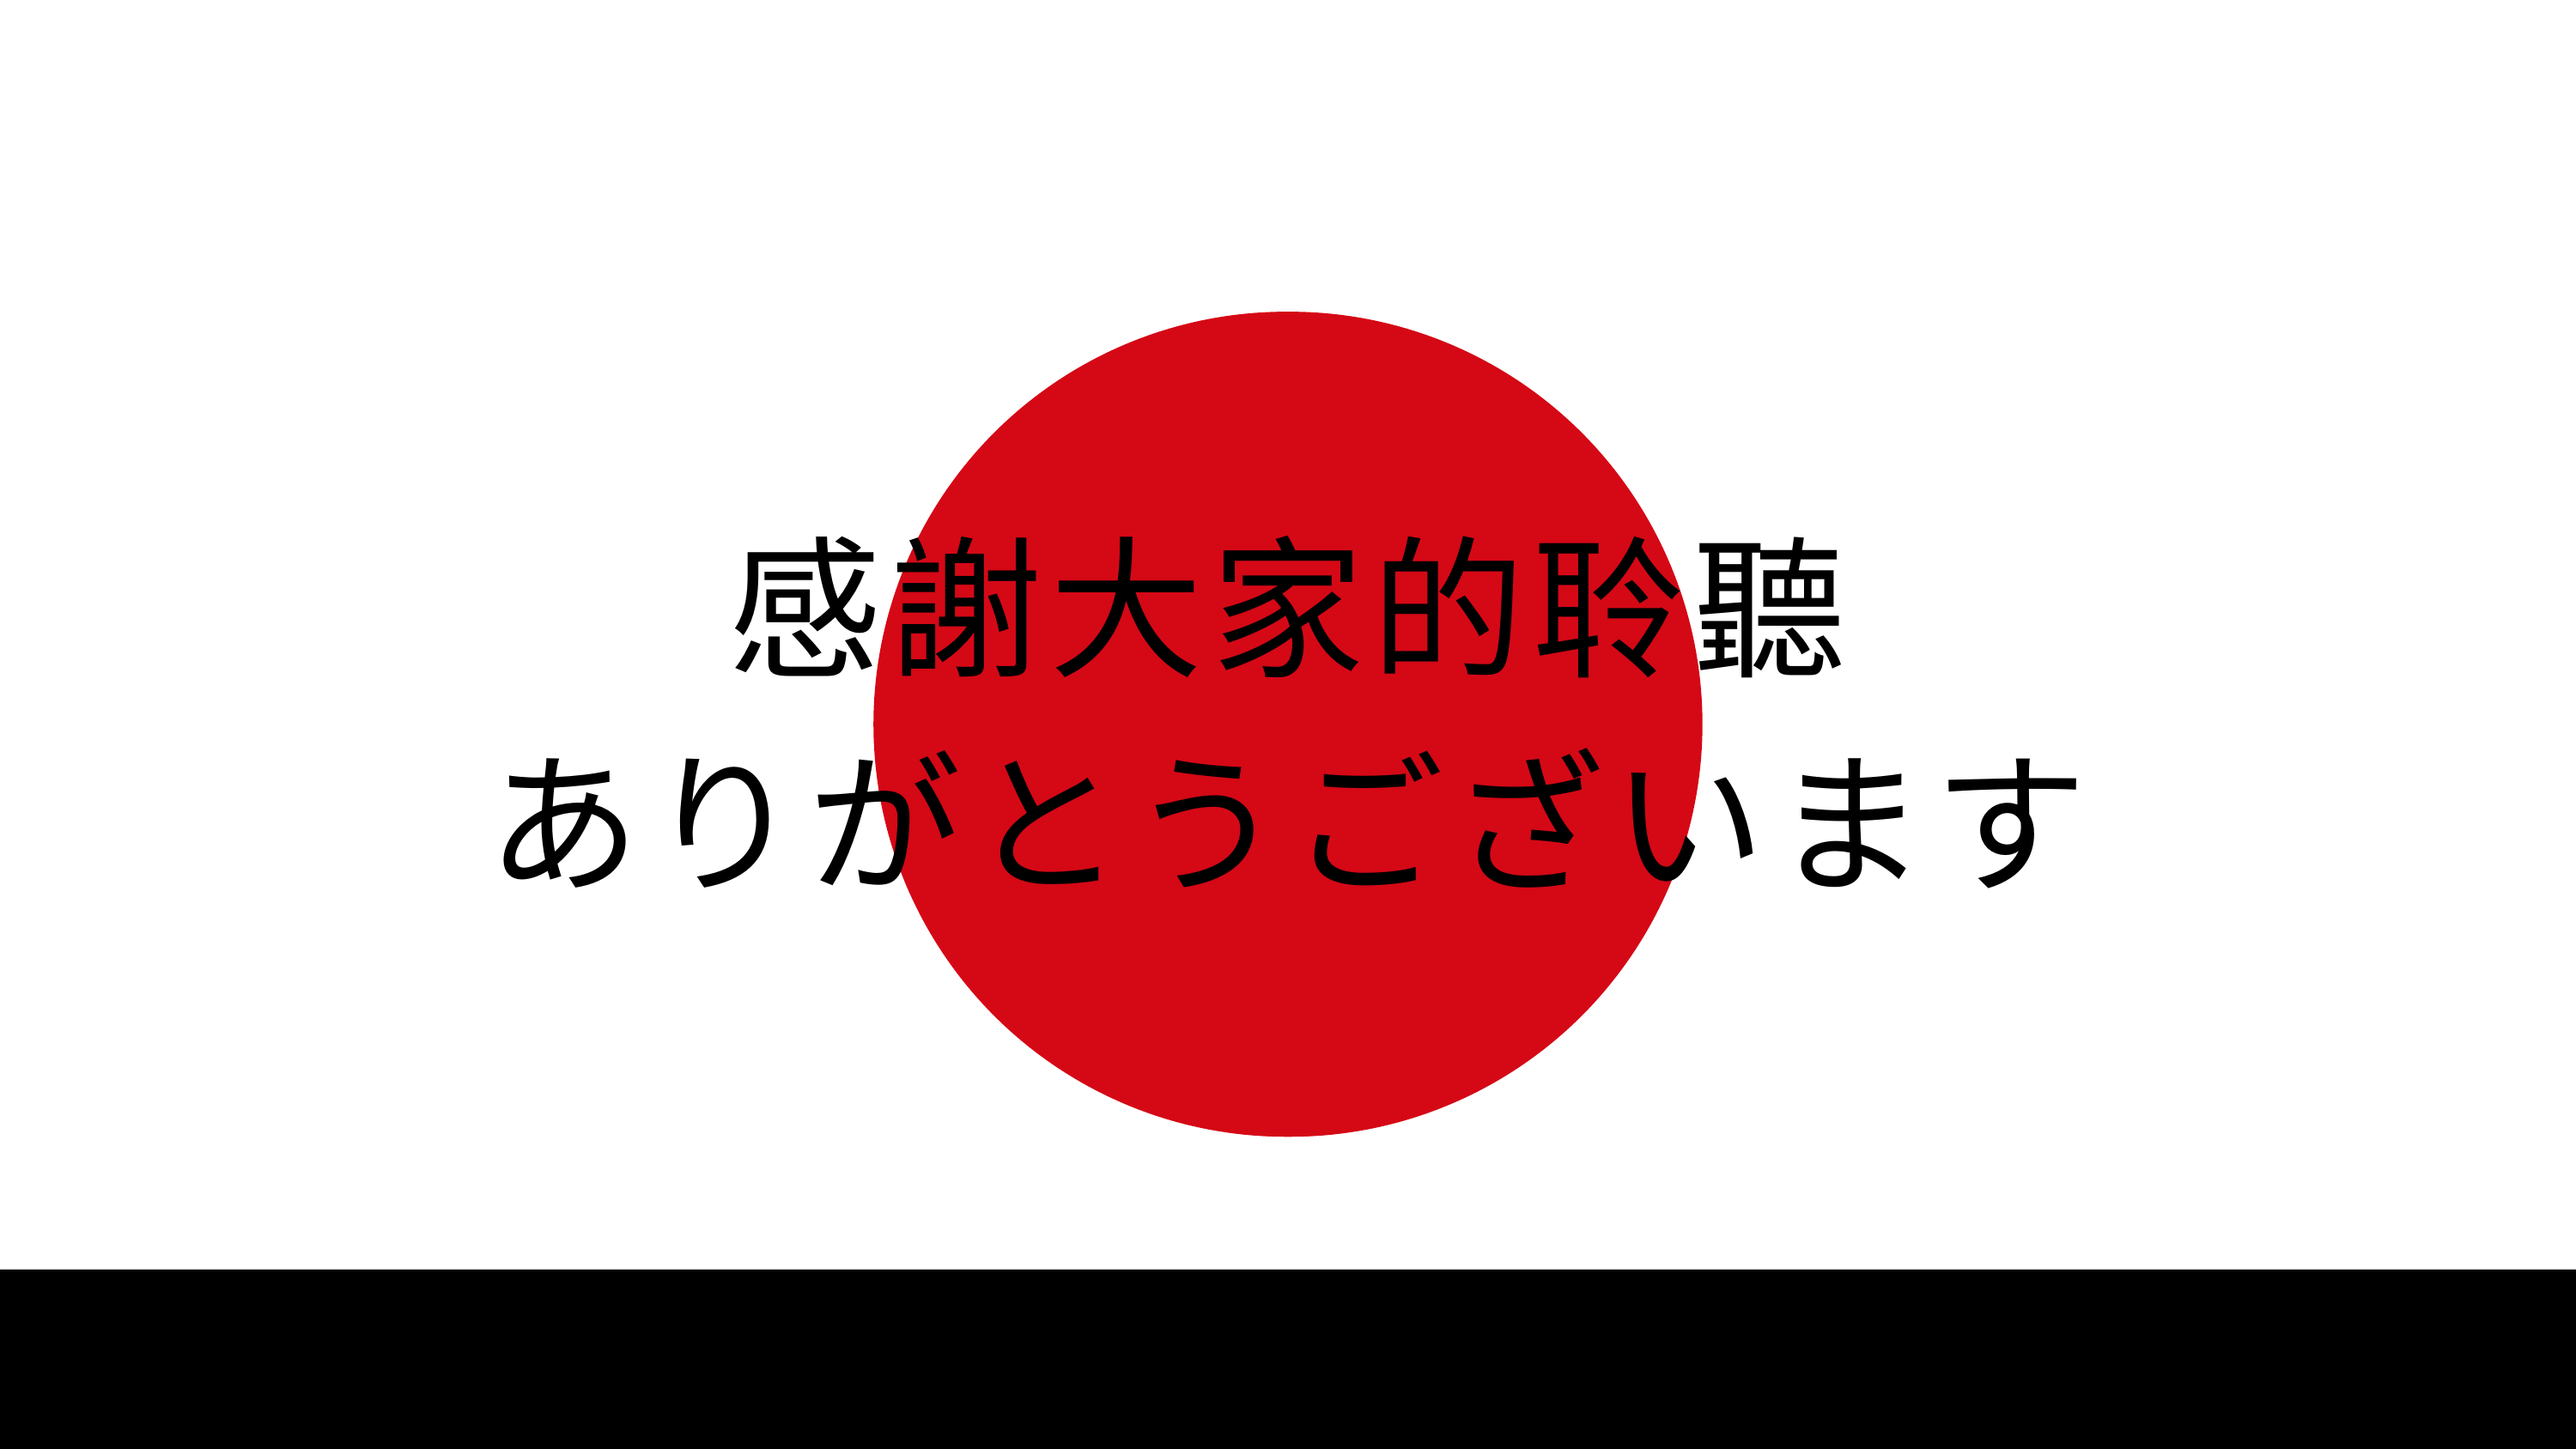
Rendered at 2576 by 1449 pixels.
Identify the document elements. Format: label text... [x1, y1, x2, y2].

text_box 感謝大家的聆聽 ありがとうございます [1705, 482, 2093, 912]
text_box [875, 311, 1701, 1137]
text_box 感謝大家的聆聽 ありがとうございます [483, 482, 871, 912]
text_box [0, 1269, 2576, 1449]
